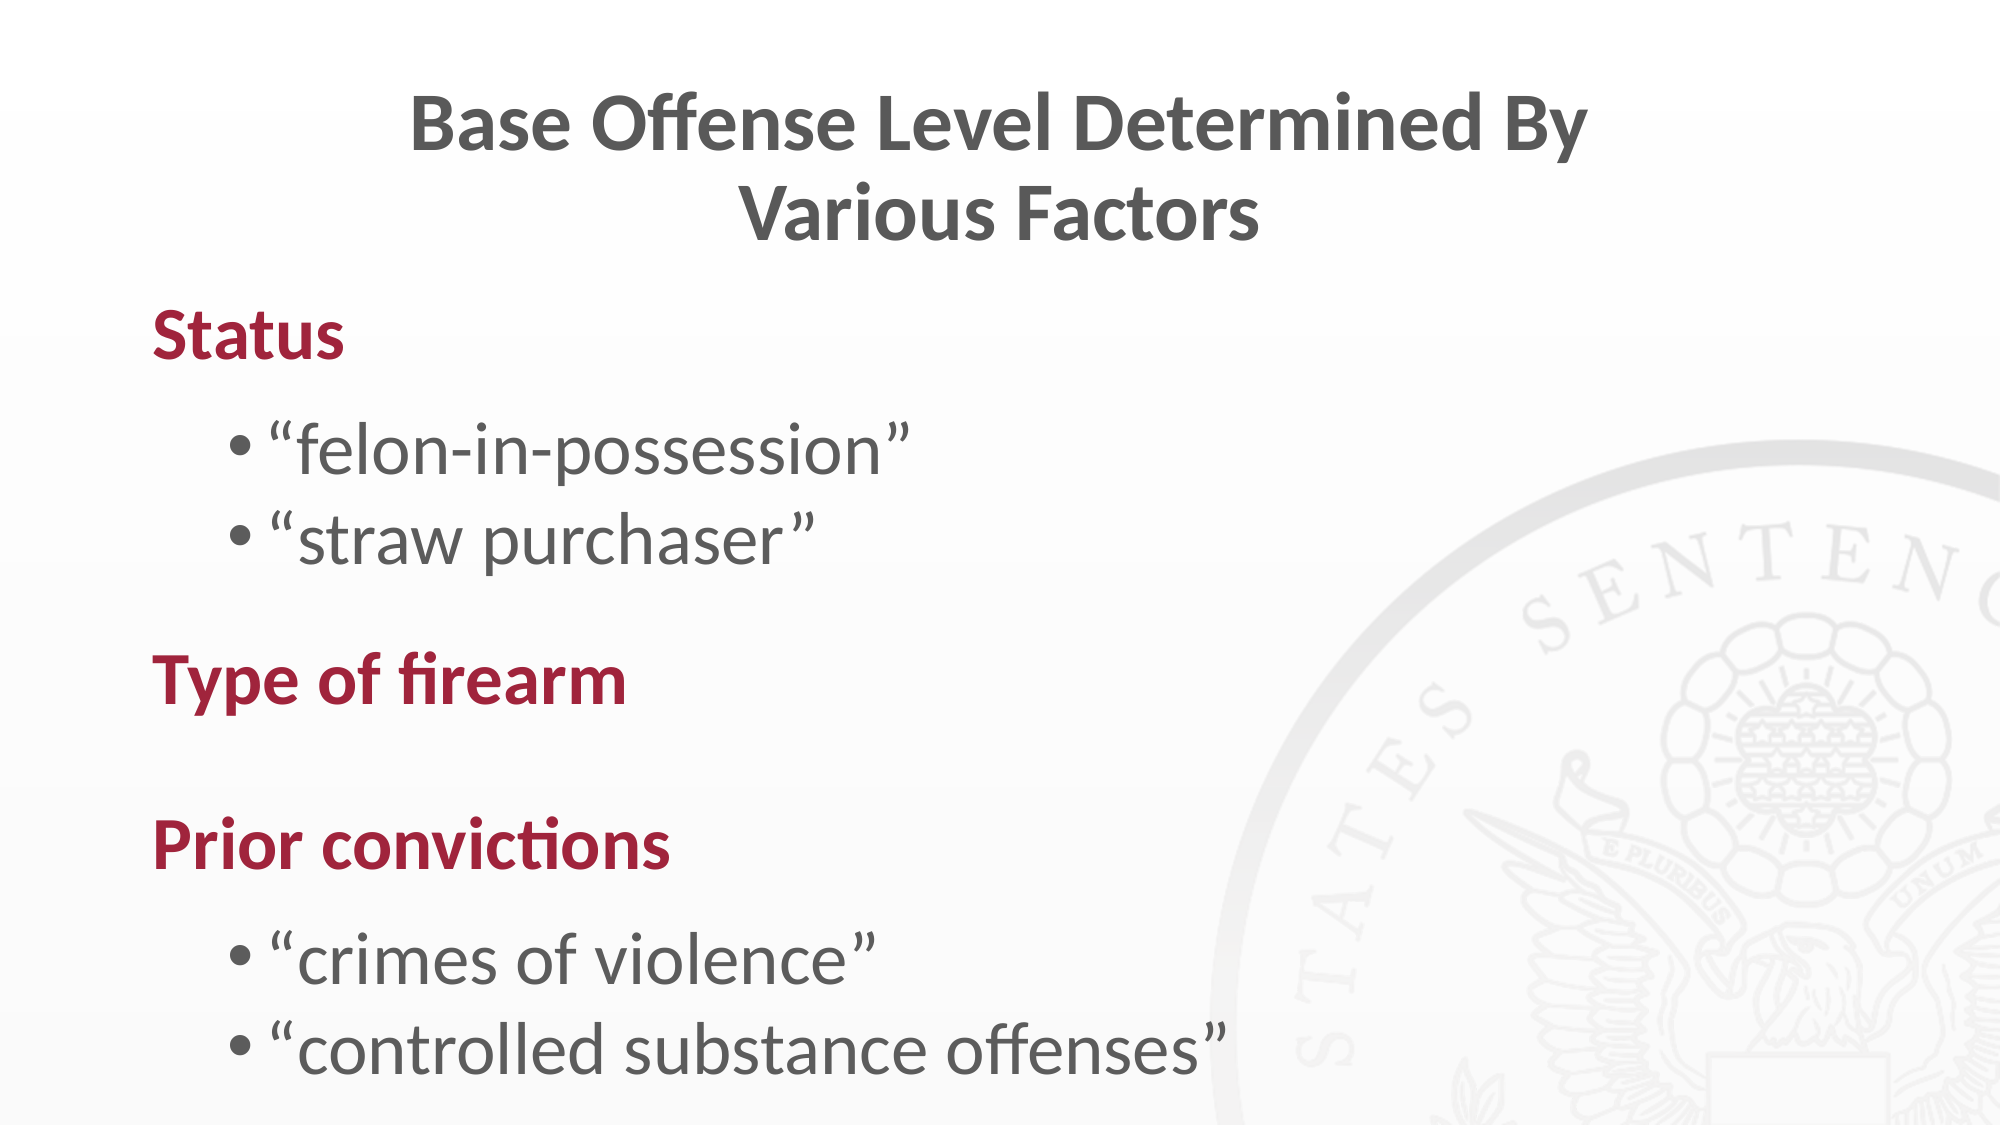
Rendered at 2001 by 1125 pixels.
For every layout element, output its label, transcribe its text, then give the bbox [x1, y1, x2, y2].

title Base Offense Level Determined By Various Factors [311, 59, 1689, 277]
list Status “felon-in-possession” “straw purchaser” Type of firearm Prior convictions “crimes of violence” “controlled substance offenses” [137, 277, 1863, 1043]
